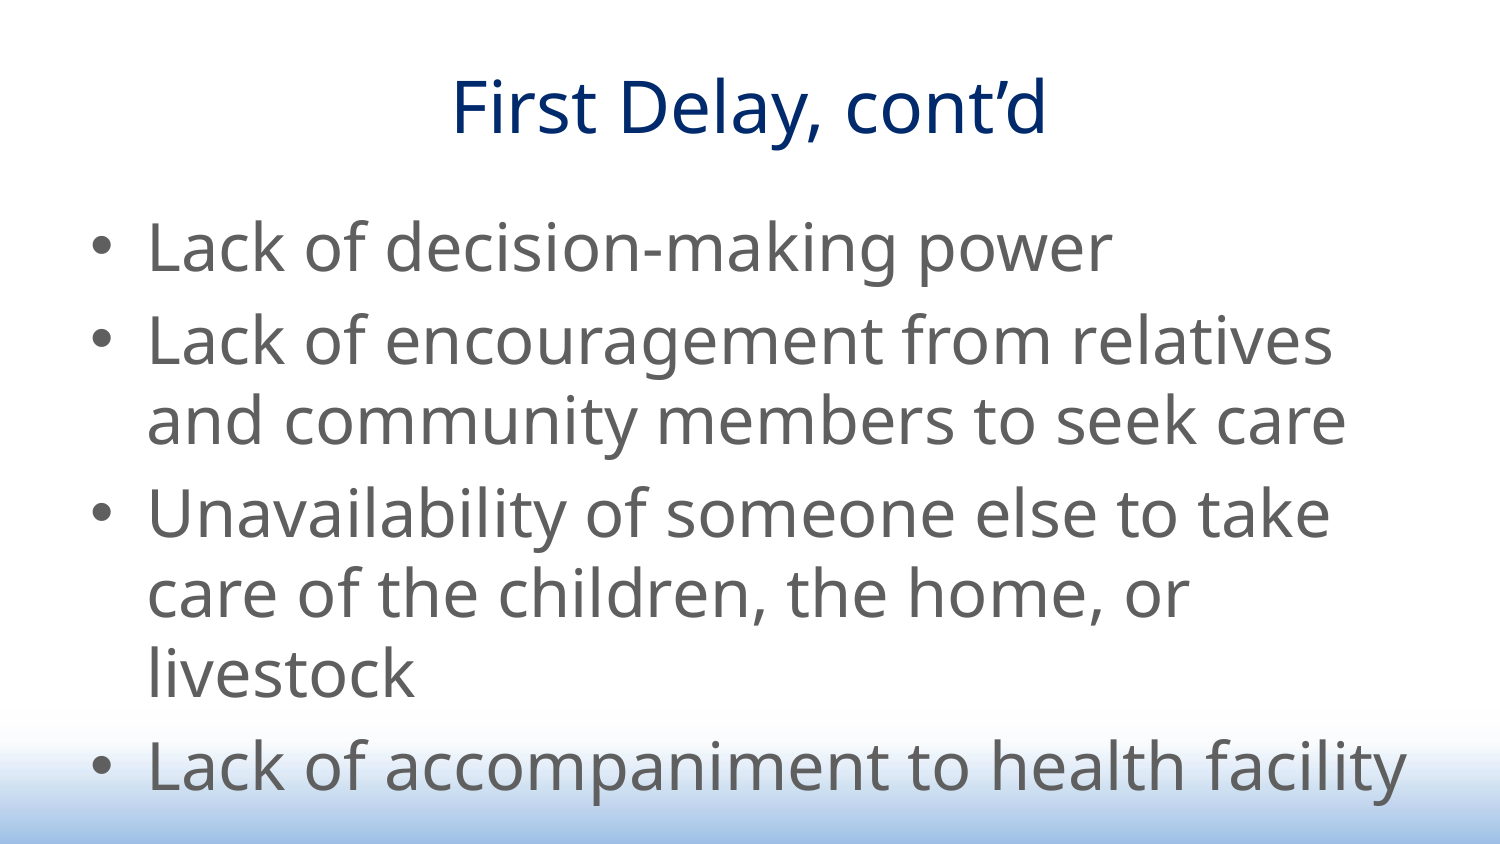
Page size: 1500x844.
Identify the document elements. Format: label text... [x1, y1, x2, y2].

list Lack of decision-making power Lack of encouragement from relatives and community members to seek care Unavailability of someone else to take care of the children, the home, or livestock Lack of accompaniment to health facility [75, 196, 1425, 754]
title First Delay, cont’d [75, 33, 1425, 175]
picture [0, 309, 1500, 844]
